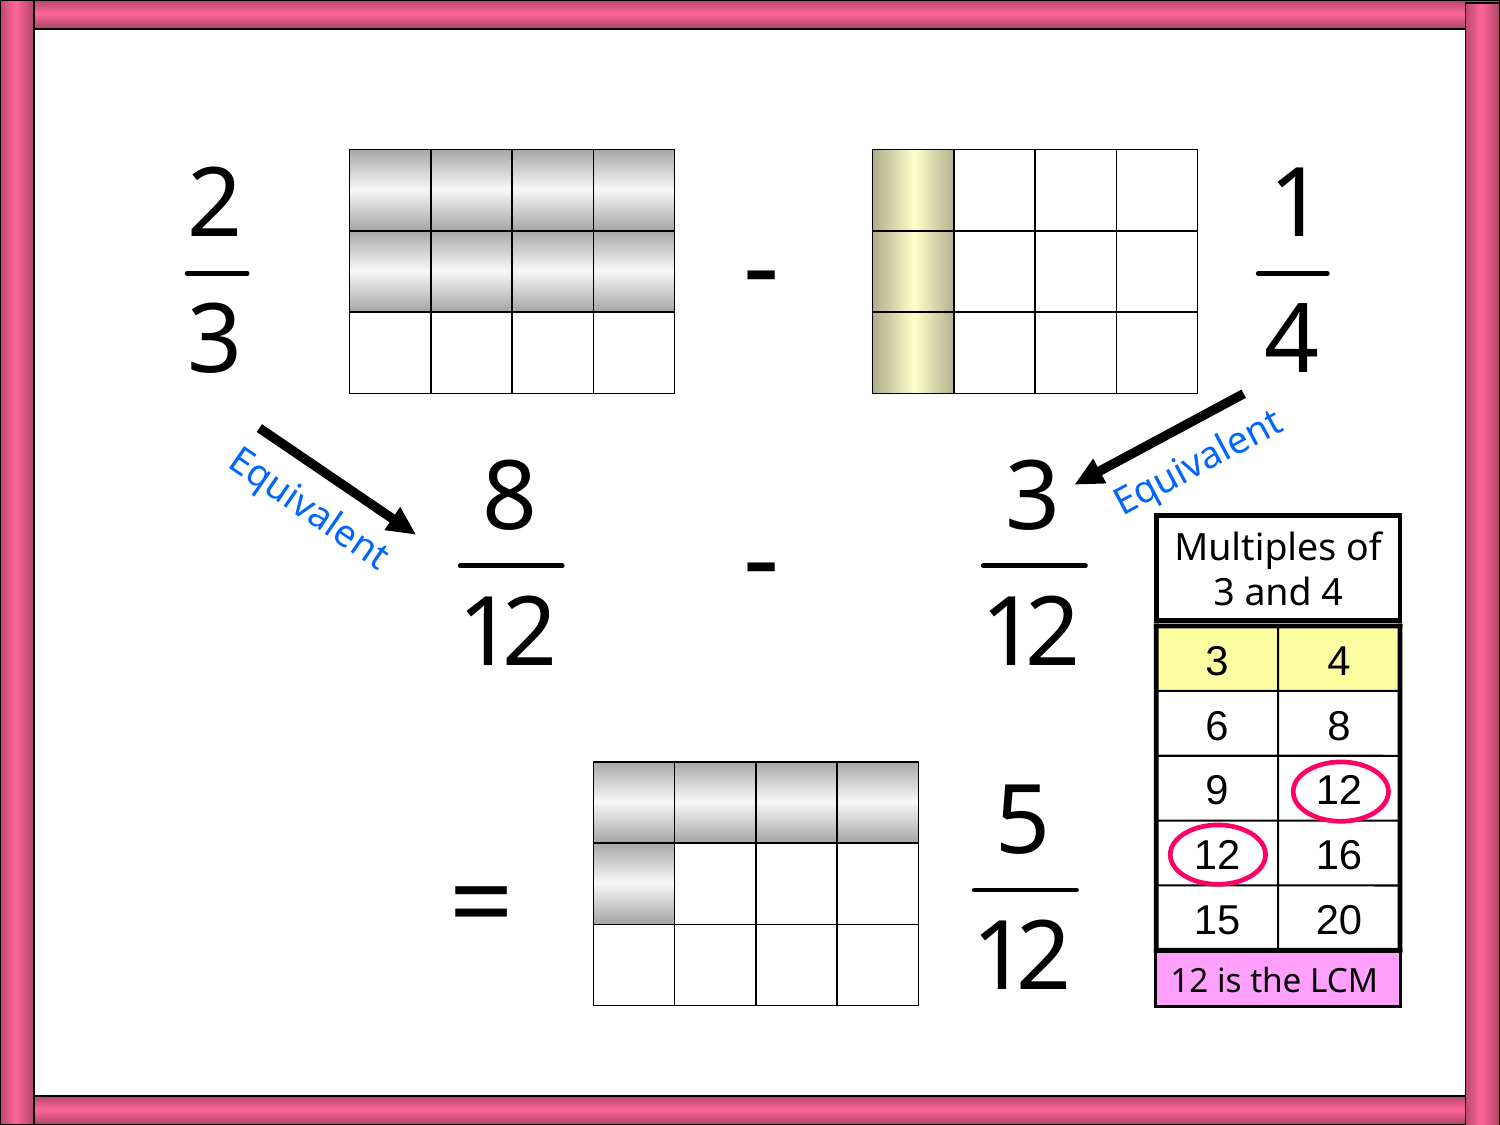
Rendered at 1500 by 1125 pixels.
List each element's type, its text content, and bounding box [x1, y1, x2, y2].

text_box - [729, 477, 854, 628]
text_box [1155, 761, 1401, 1010]
text_box [35, 1095, 1465, 1125]
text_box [958, 761, 1095, 1011]
text_box [0, 0, 35, 1125]
text_box [35, 0, 1500, 30]
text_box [593, 761, 919, 1006]
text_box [349, 149, 675, 394]
text_box [1465, 3, 1500, 1125]
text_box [872, 149, 1198, 394]
text_box = [434, 821, 560, 971]
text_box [1156, 686, 1400, 761]
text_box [171, 145, 1347, 394]
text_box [195, 428, 581, 686]
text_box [967, 393, 1400, 686]
